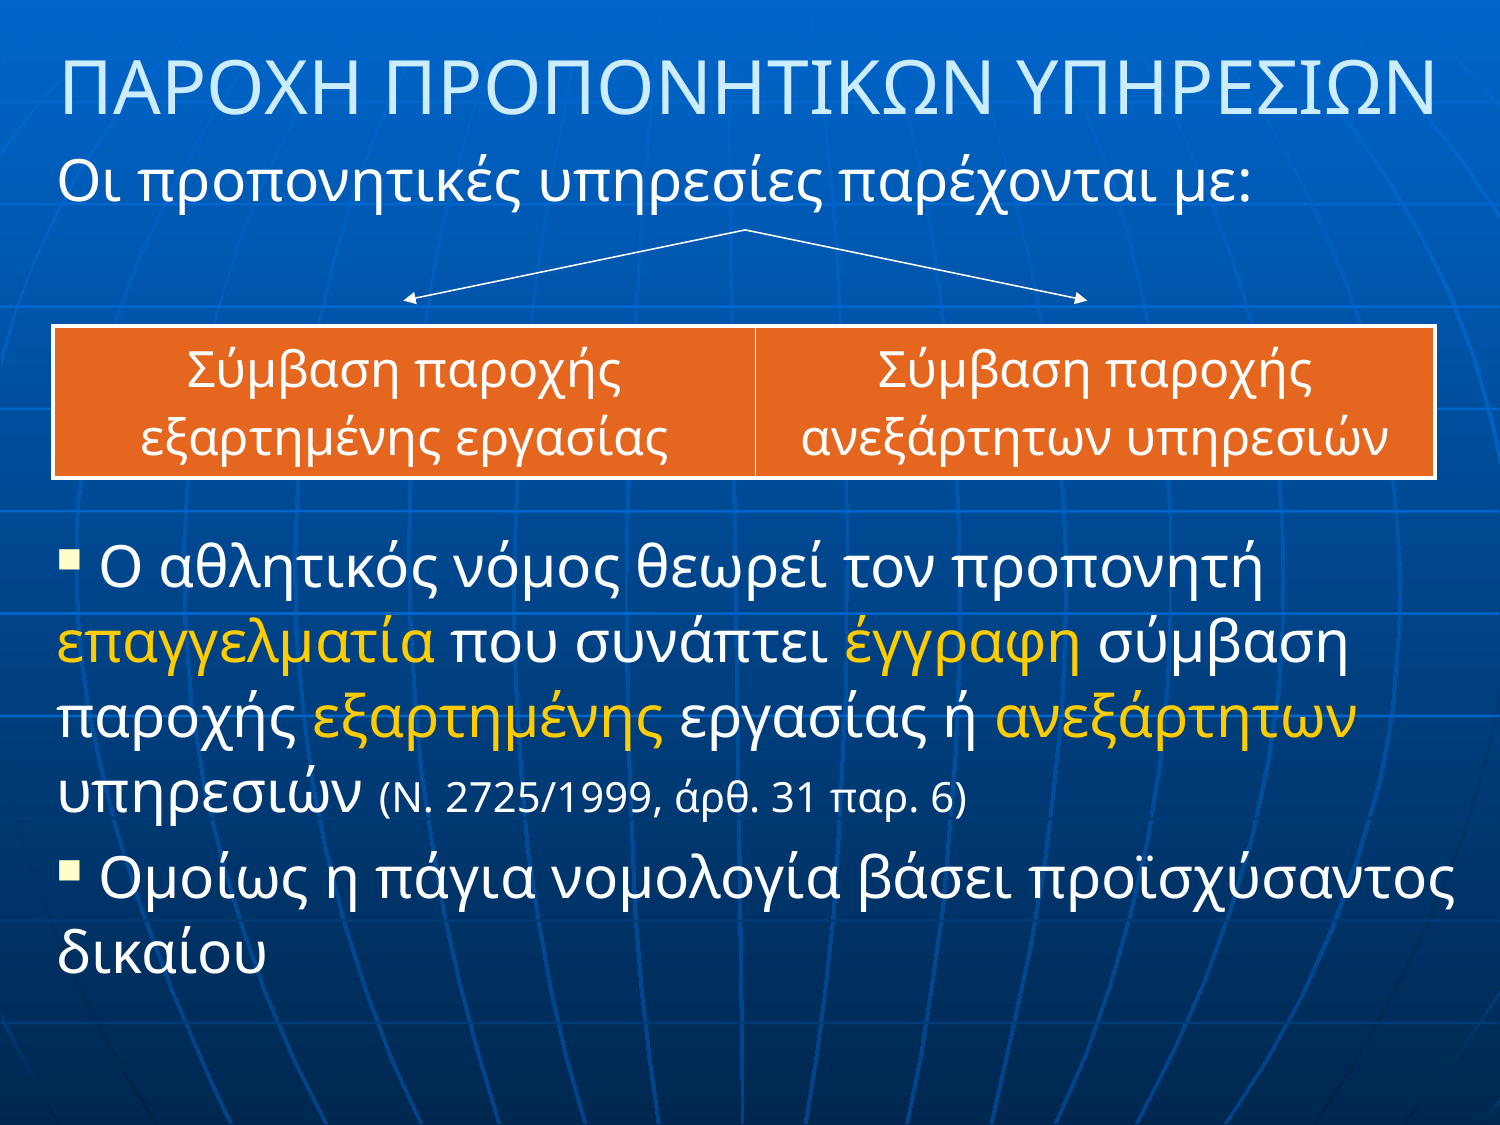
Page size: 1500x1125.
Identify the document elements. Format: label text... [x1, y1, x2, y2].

title ΠΑΡΟΧΗ ΠΡΟΠΟΝΗΤΙΚΩΝ ΥΠΗΡΕΣΙΩΝ [29, 31, 1471, 138]
table_header Σύμβαση παροχής εξαρτημένης εργασίας [55, 328, 755, 476]
text_box [744, 229, 1088, 305]
text_box [403, 230, 745, 305]
subtitle Οι προπονητικές υπηρεσίες παρέχονται με: Ο αθλητικός νόμος θεωρεί τον προπονητή επαγγελματία που συνάπτει έγγραφη σύμβαση παροχής εξαρτημένης εργασίας ή ανεξάρτητων υπηρεσιών (Ν. 2725/1999, άρθ. 31 παρ. 6) Ομοίως η πάγια νομολογία βάσει προϊσχύσαντος δικαίου [41, 149, 1483, 1059]
table_header Σύμβαση παροχής ανεξάρτητων υπηρεσιών [756, 328, 1433, 476]
